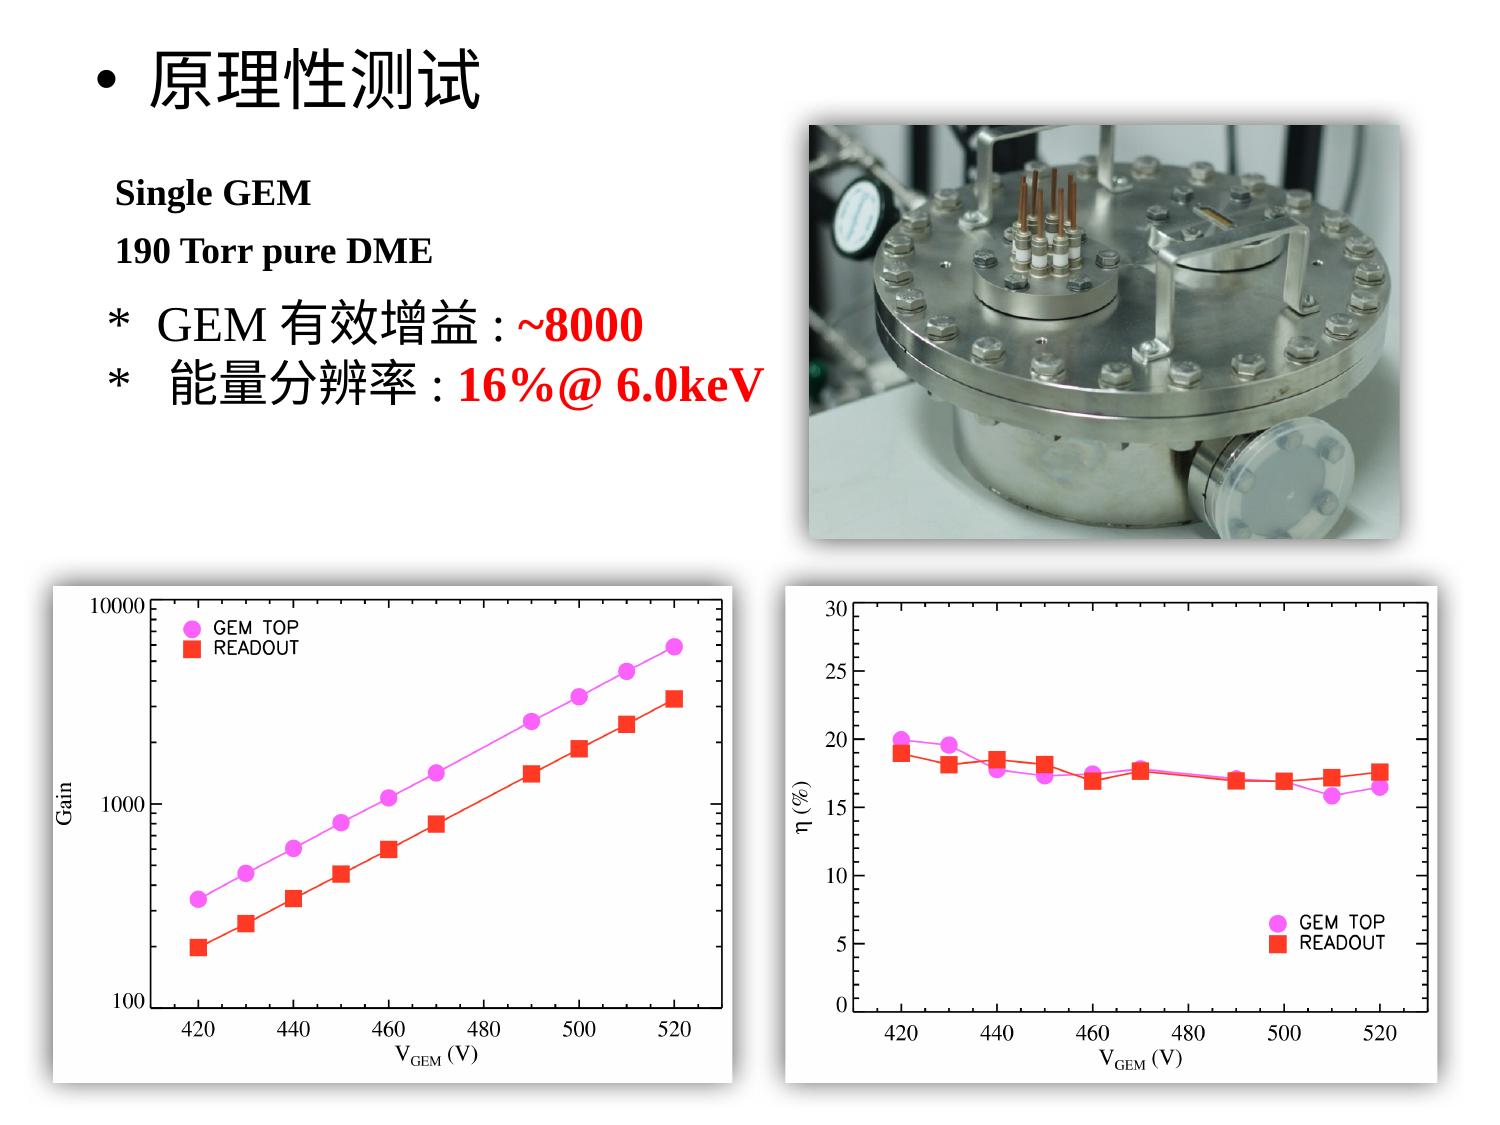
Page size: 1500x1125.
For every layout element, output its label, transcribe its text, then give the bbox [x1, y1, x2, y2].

text_box * GEM有效增益: ~8000 * 能量分辨率: 16%@ 6.0keV [91, 284, 780, 420]
text_box Single GEM 190 Torr pure DME [100, 160, 502, 279]
picture [785, 585, 1438, 1083]
text_box 原理性测试 [79, 30, 498, 126]
picture [52, 585, 733, 1083]
picture [808, 125, 1400, 540]
